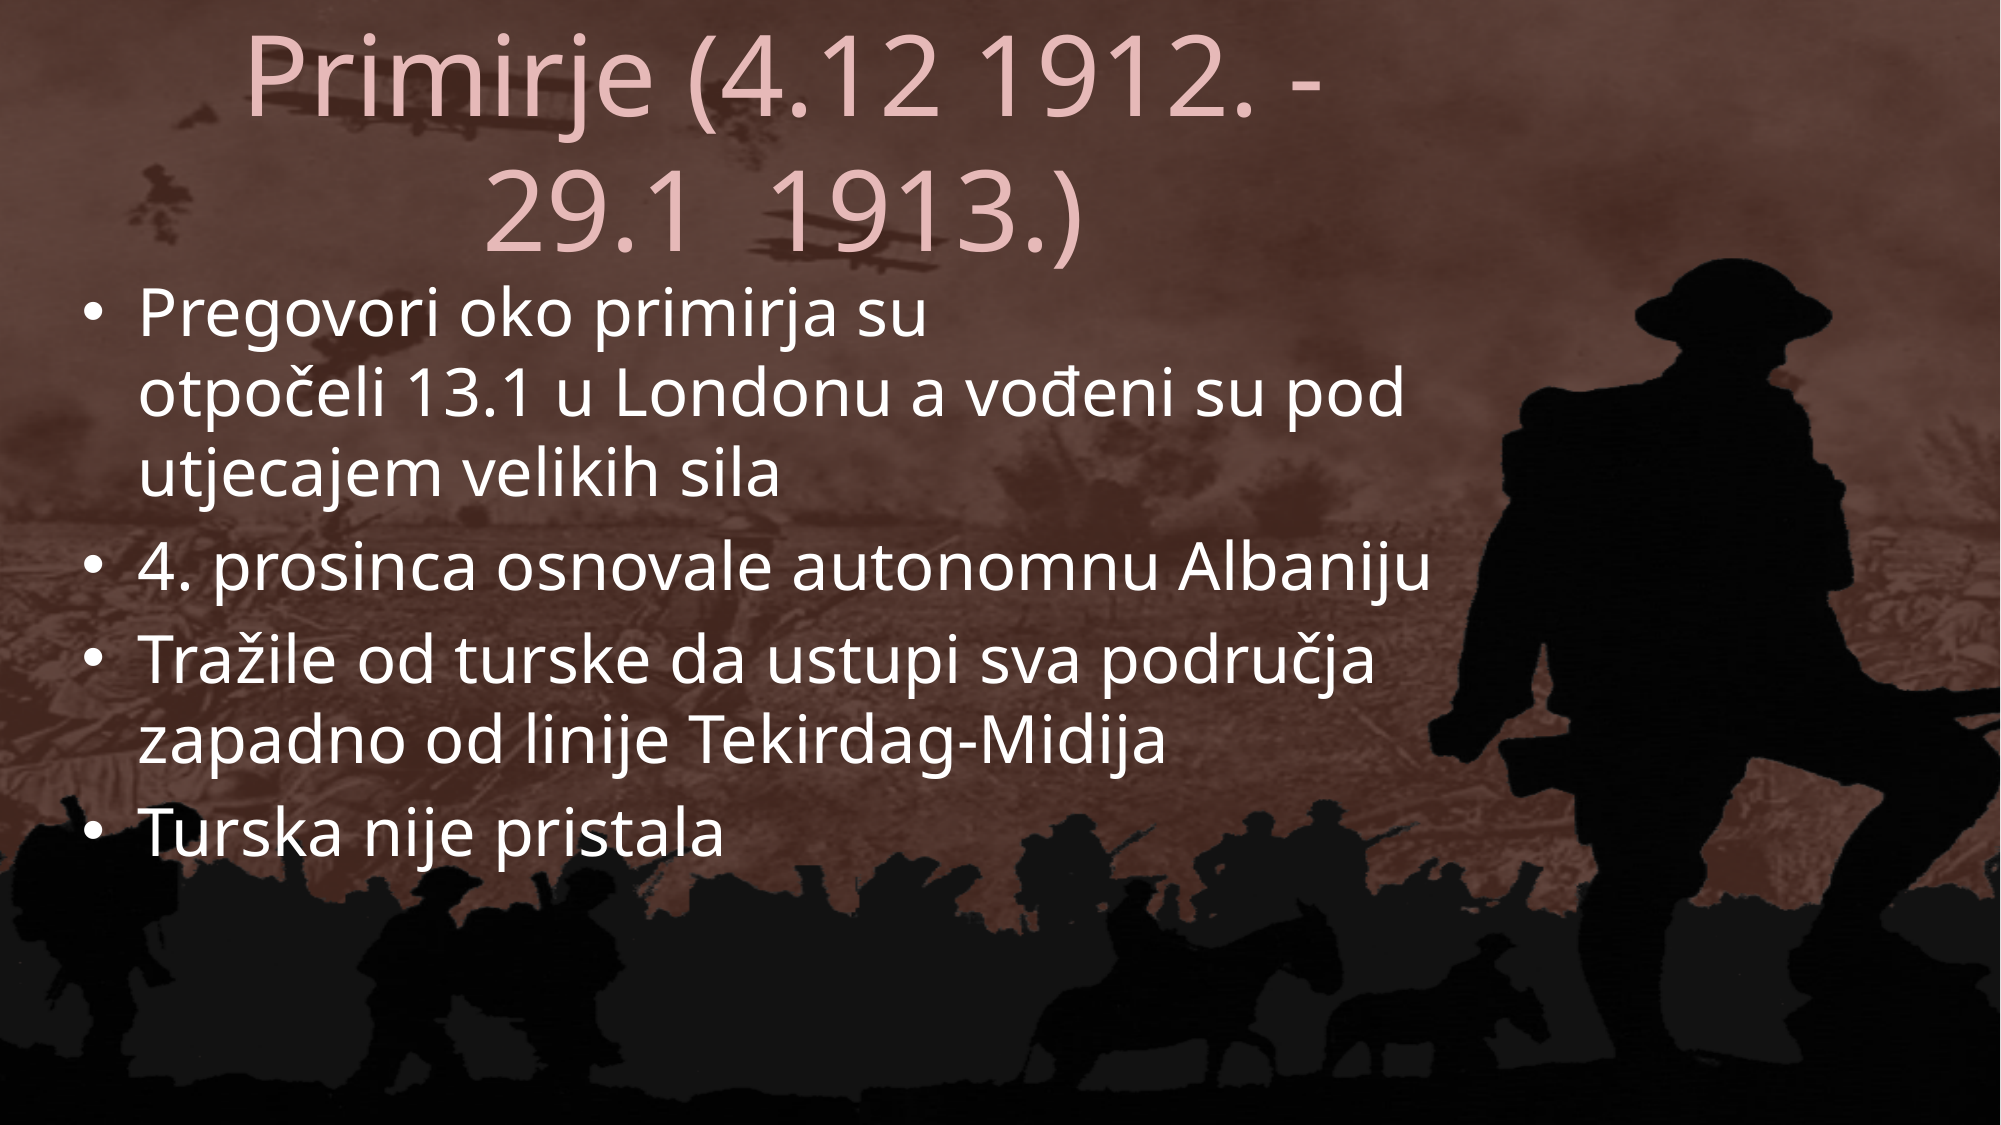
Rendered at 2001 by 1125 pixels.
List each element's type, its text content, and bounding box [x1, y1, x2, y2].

picture [0, 0, 2001, 1125]
list Pregovori oko primirja su otpočeli 13.1 u Londonu a vođeni su pod utjecajem velikih sila 4. prosinca osnovale autonomnu Albaniju Tražile od turske da ustupi sva područja zapadno od linije Tekirdag-Midija Turska nije pristala [66, 262, 1500, 888]
title Primirje (4.12 1912. -29.1 1913.) [66, 45, 1500, 233]
